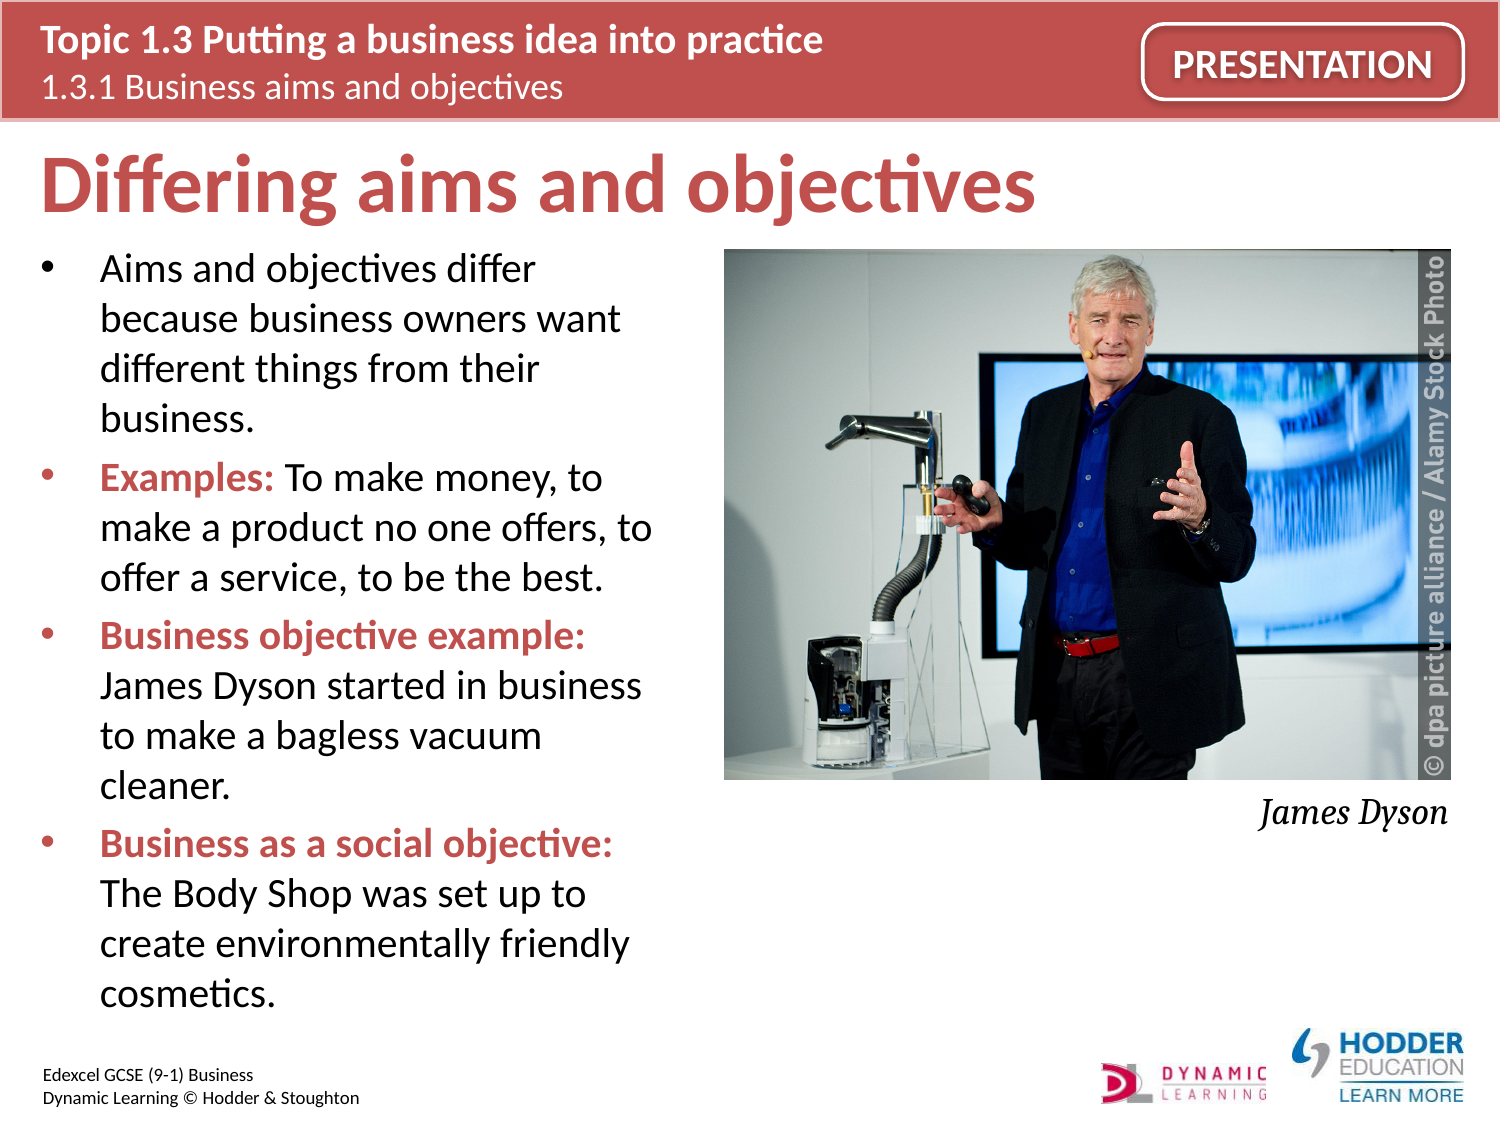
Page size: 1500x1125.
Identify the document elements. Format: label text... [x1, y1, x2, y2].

title Differing aims and objectives [25, 121, 1464, 234]
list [724, 249, 1452, 780]
picture [1101, 1063, 1266, 1104]
list Aims and objectives differ because business owners want different things from their business. Examples: To make money, to make a product no one offers, to offer a service, to be the best. Business objective example: James Dyson started in business to make a bagless vacuum cleaner. Business as a social objective: The Body Shop was set up to create environmentally friendly cosmetics. [25, 233, 678, 1005]
text_box James Dyson [1030, 779, 1464, 840]
picture [1292, 1028, 1464, 1102]
